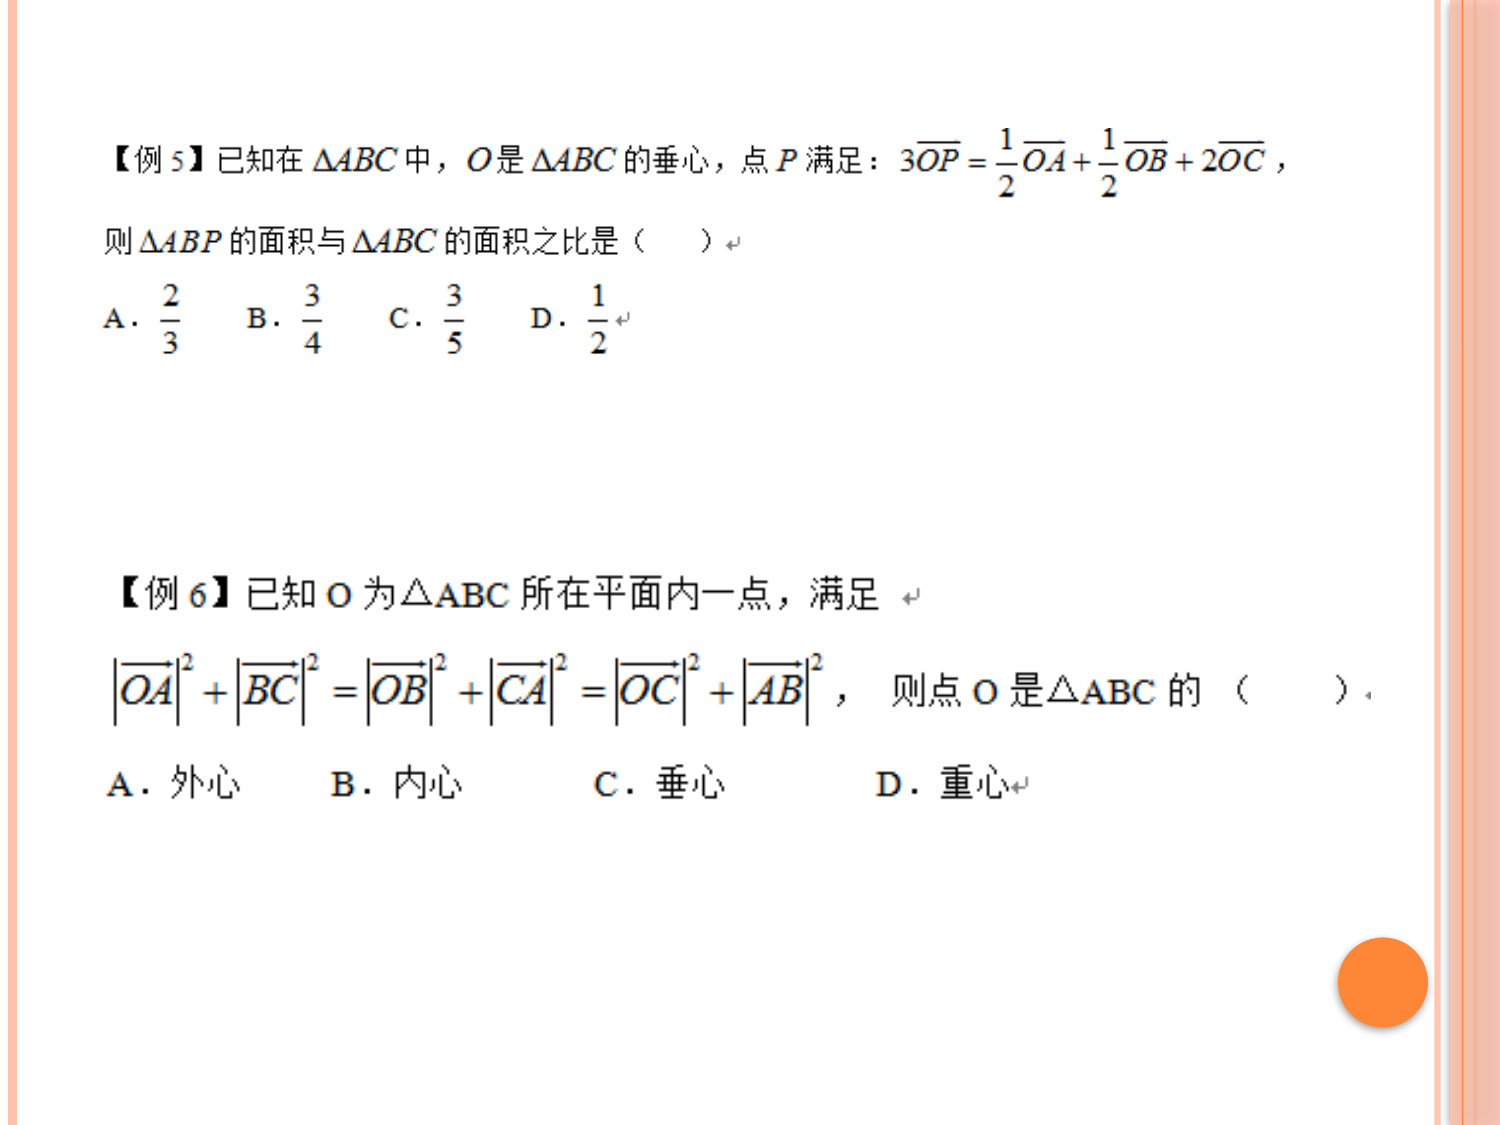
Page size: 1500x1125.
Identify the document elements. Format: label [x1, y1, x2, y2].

picture [81, 128, 1296, 364]
list [93, 561, 1372, 821]
